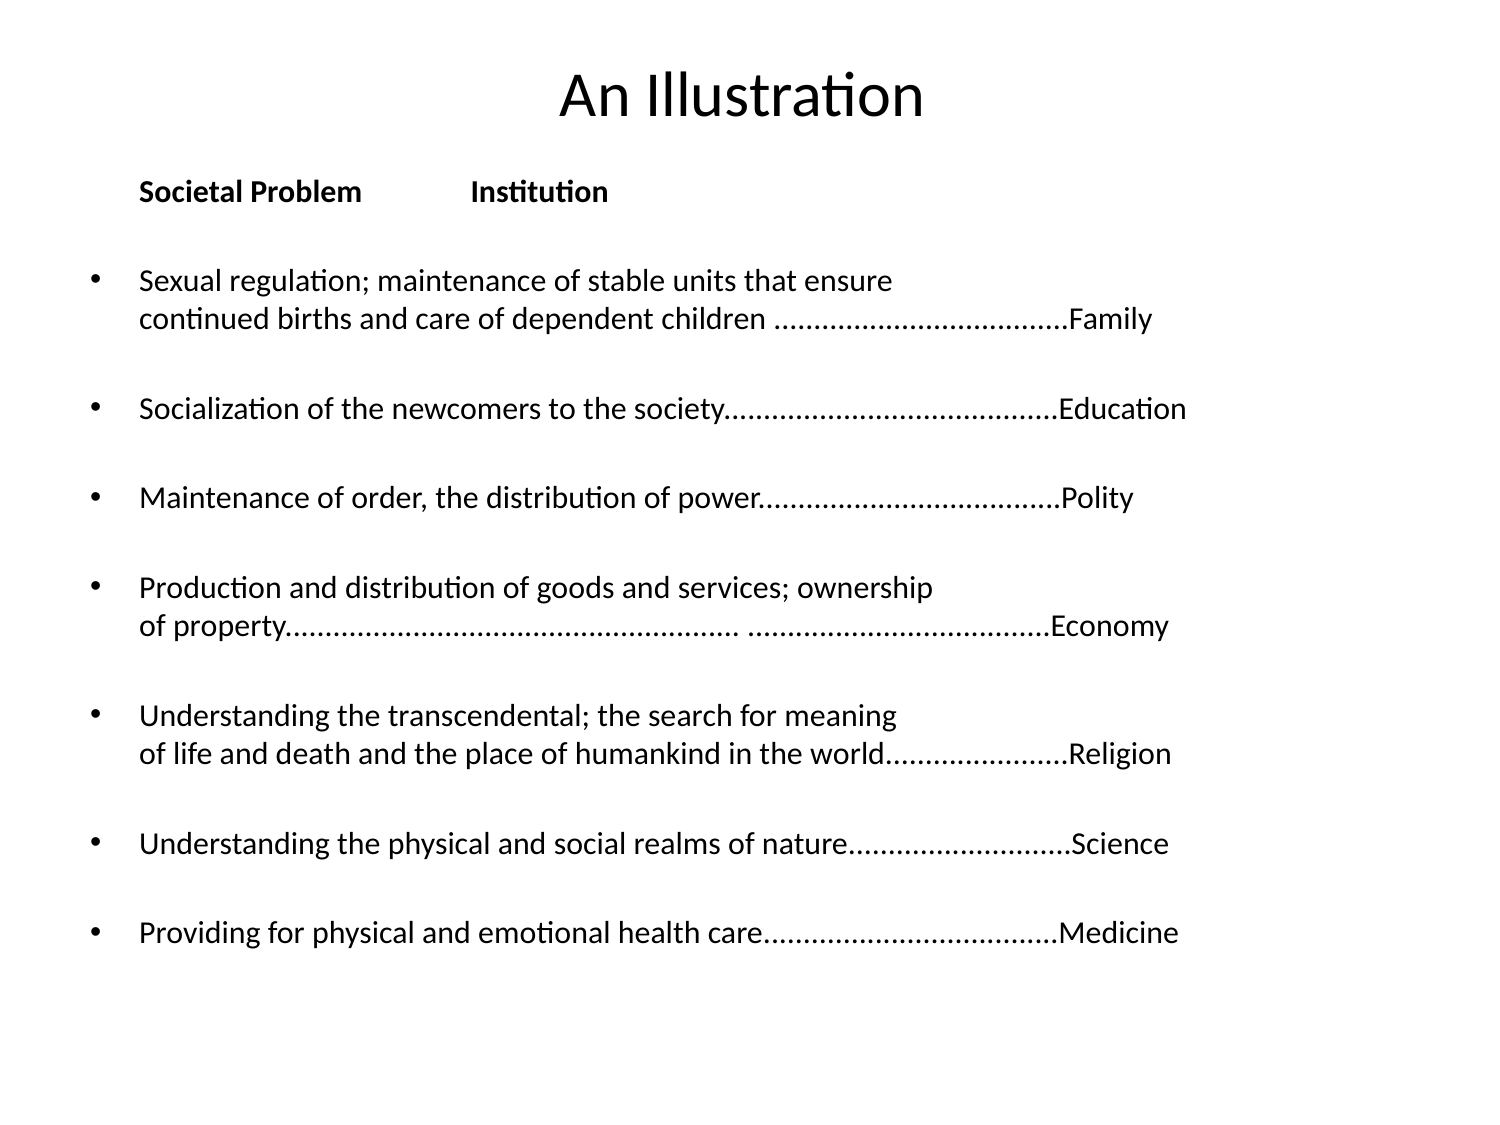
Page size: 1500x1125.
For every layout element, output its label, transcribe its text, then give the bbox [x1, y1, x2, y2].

title An Illustration [75, 45, 1425, 138]
list Societal Problem Institution Sexual regulation; maintenance of stable units that ensure continued births and care of dependent children .....................................Family Socialization of the newcomers to the society..........................................Education Maintenance of order, the distribution of power......................................Polity Production and distribution of goods and services; ownership of property......................................................... ......................................Economy Understanding the transcendental; the search for meaning of life and death and the place of humankind in the world.......................Religion Understanding the physical and social realms of nature............................Science Providing for physical and emotional health care.....................................Medicine [75, 162, 1425, 1005]
